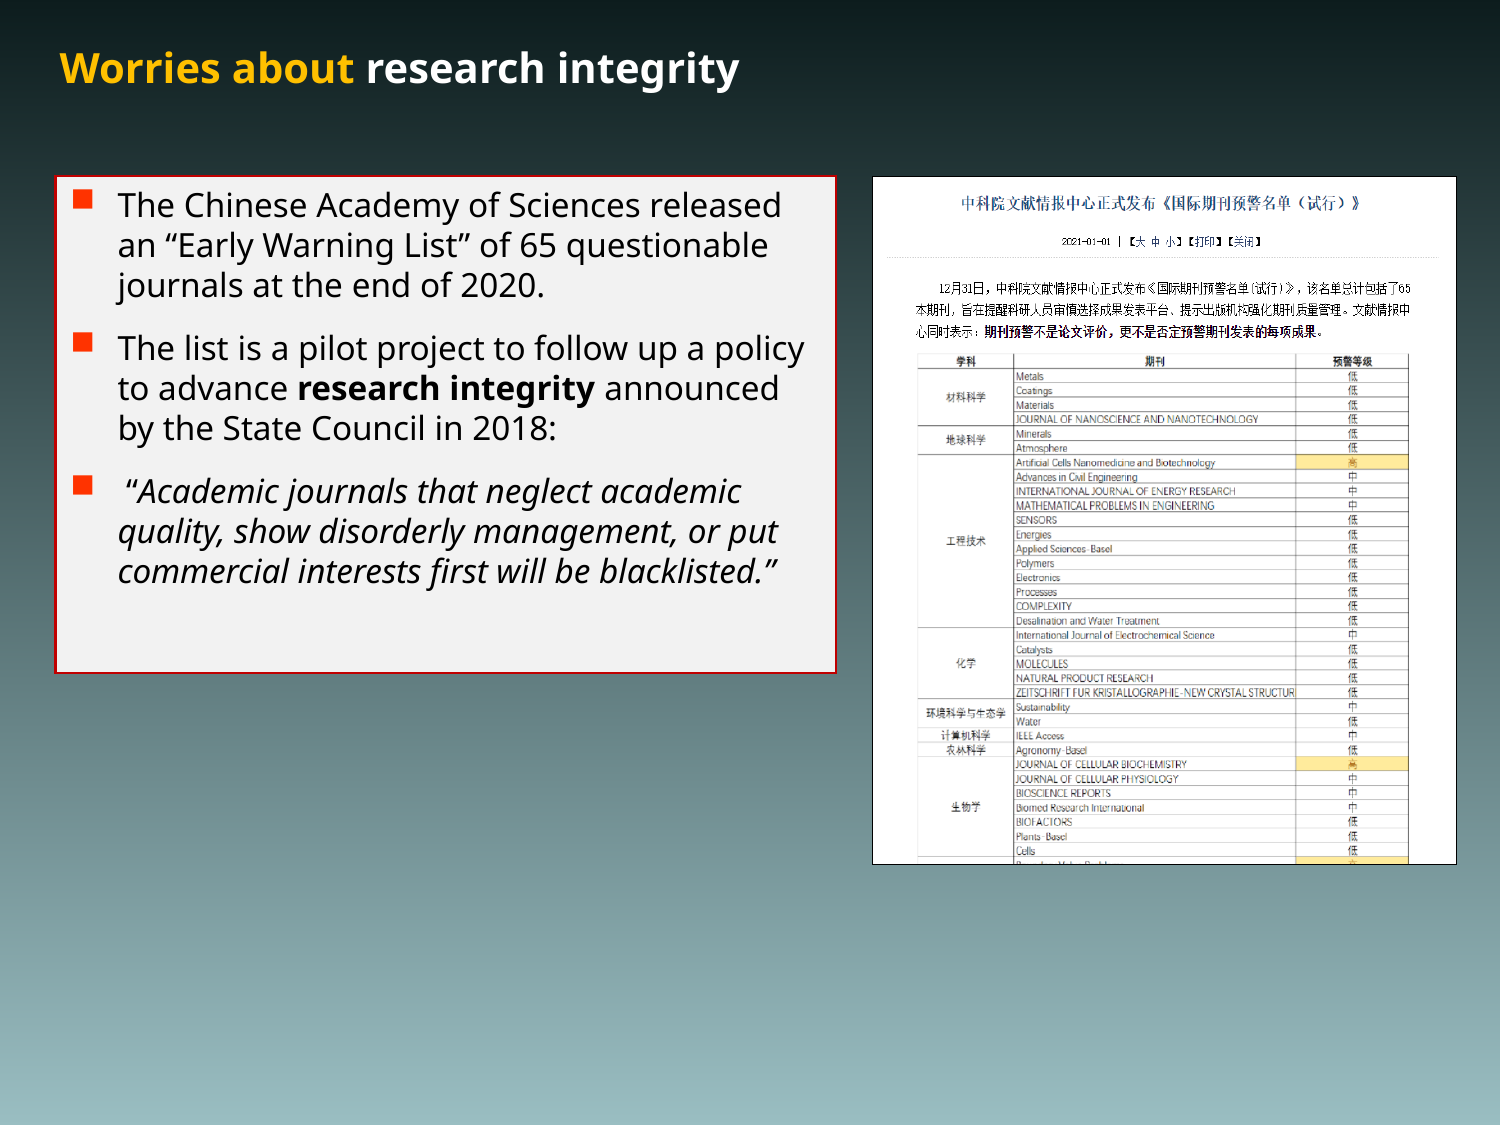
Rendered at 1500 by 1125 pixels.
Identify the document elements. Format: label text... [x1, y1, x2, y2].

title Worries about research integrity [44, 29, 1408, 105]
picture [872, 176, 1458, 866]
list The Chinese Academy of Sciences released an “Early Warning List” of 65 questionable journals at the end of 2020. The list is a pilot project to follow up a policy to advance research integrity announced by the State Council in 2018: “Academic journals that neglect academic quality, show disorderly management, or put commercial interests first will be blacklisted.” [55, 176, 837, 673]
